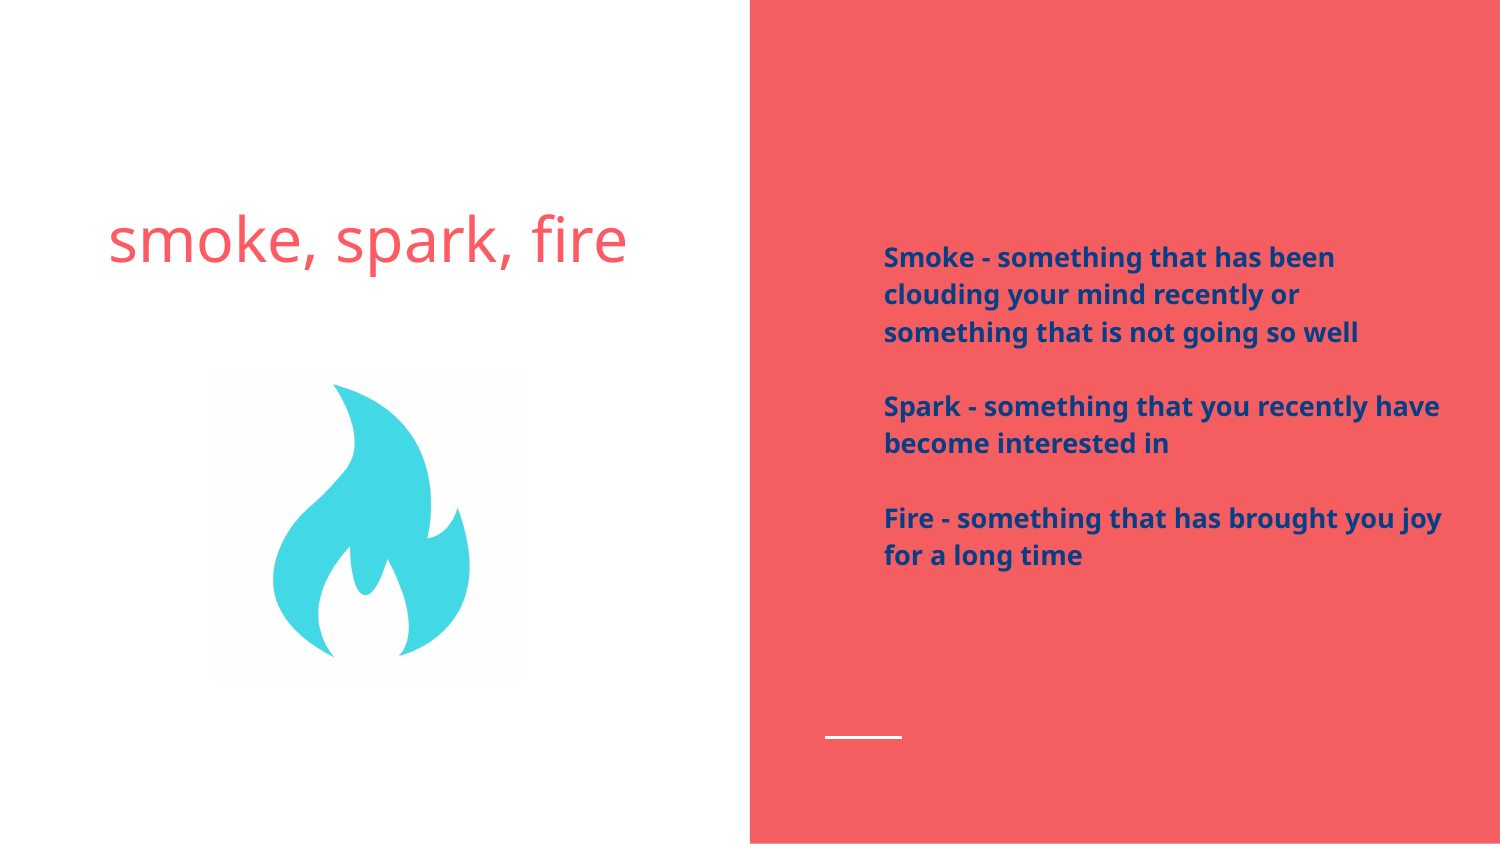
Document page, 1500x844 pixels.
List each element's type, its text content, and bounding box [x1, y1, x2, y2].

text_box smoke, spark, fire [40, 184, 697, 258]
list Smoke - something that has been clouding your mind recently or something that is not going so well Spark - something that you recently have become interested in Fire - something that has brought you joy for a long time [793, 85, 1461, 722]
picture [211, 369, 526, 683]
